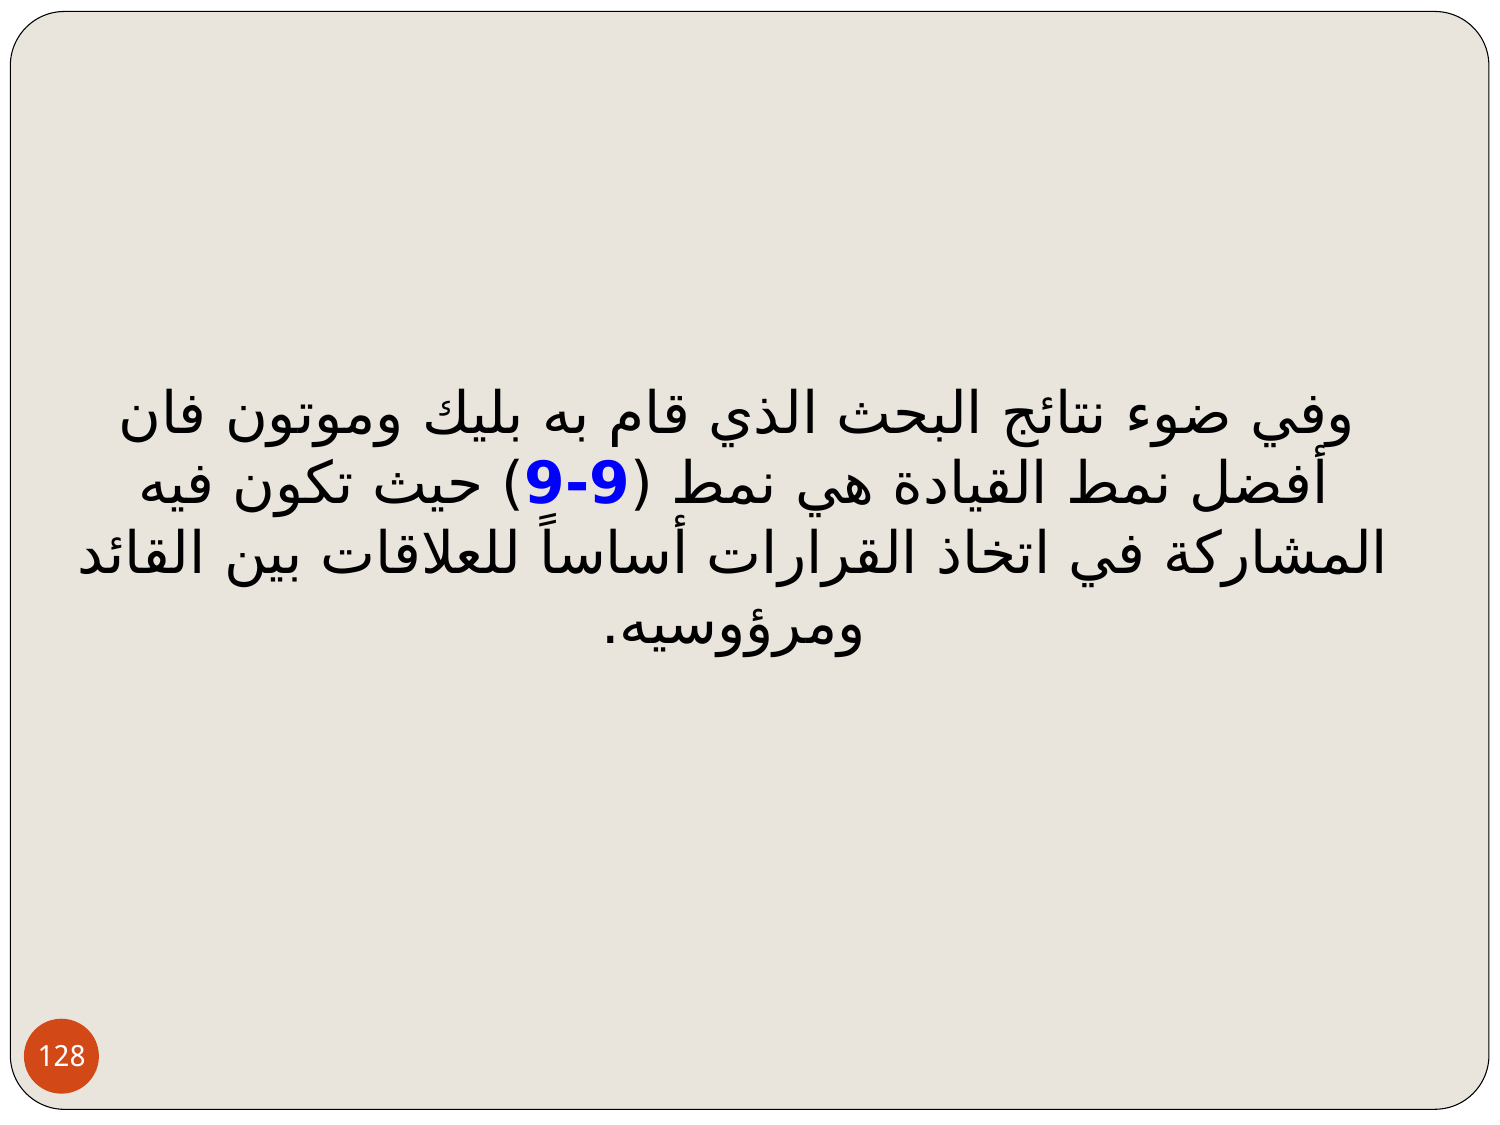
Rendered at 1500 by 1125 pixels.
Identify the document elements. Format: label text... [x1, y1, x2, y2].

list وفي ضوء نتائج البحث الذي قام به بليك وموتون فان أفضل نمط القيادة هي نمط (9-9) حيث تكون فيه المشاركة في اتخاذ القرارات أساساً للعلاقات بين القائد ومرؤوسيه. [35, 46, 1477, 1067]
slide_number 128 [23, 1018, 99, 1094]
